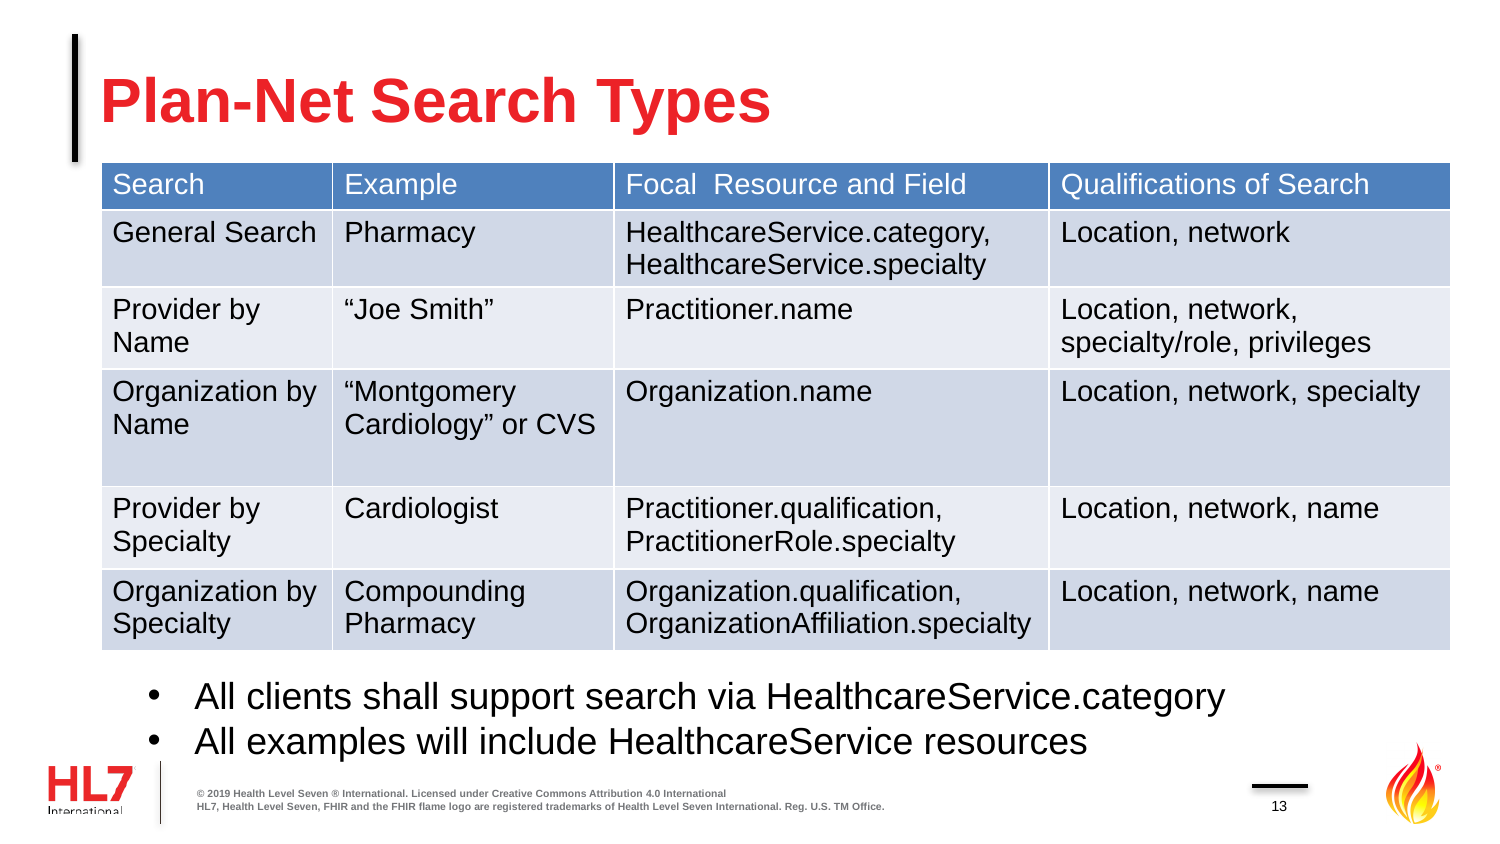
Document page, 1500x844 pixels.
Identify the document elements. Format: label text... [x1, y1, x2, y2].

table_header Focal Resource and Field [615, 163, 1048, 209]
table_cell Location, network, name [1050, 487, 1450, 568]
table_cell Organization by Name [102, 370, 332, 486]
table_header Search [102, 163, 332, 209]
table_cell Location, network, specialty [1050, 370, 1450, 486]
table_cell Provider by Name [102, 288, 332, 368]
footer © 2019 Health Level Seven ® International. Licensed under Creative Commons Attribution 4.0 International HL7, Health Level Seven, FHIR and the FHIR flame logo are registered trademarks of Health Level Seven International. Reg. U.S. TM Office. [196, 786, 941, 813]
picture [1386, 770, 1441, 824]
table_cell Organization.name [615, 370, 1048, 486]
title Plan-Net Search Types [100, 33, 1451, 161]
table_cell Location, network, name [1050, 570, 1450, 650]
table_cell Organization.qualification, OrganizationAffiliation.specialty [615, 570, 1048, 650]
table_cell Location, network [1050, 211, 1450, 286]
table_cell Pharmacy [333, 211, 613, 286]
table_header Example [333, 163, 613, 209]
table_cell Organization by Specialty [102, 570, 332, 650]
table_cell Cardiologist [333, 487, 613, 568]
table_cell HealthcareService.category, HealthcareService.specialty [615, 211, 1048, 286]
text_box All clients shall support search via HealthcareService.category All examples will include HealthcareService resources [132, 664, 1500, 770]
table_cell Practitioner.qualification, PractitionerRole.specialty [615, 487, 1048, 568]
table_cell Compounding Pharmacy [333, 570, 613, 650]
table_header Qualifications of Search [1050, 163, 1450, 209]
table_cell Provider by Specialty [102, 487, 332, 568]
table_cell Location, network, specialty/role, privileges [1050, 288, 1450, 368]
table_cell “Montgomery Cardiology” or CVS [333, 370, 613, 486]
table_cell “Joe Smith” [333, 288, 613, 368]
slide_number 13 [1257, 788, 1302, 815]
table_cell General Search [102, 211, 332, 286]
table_cell Practitioner.name [615, 288, 1048, 368]
